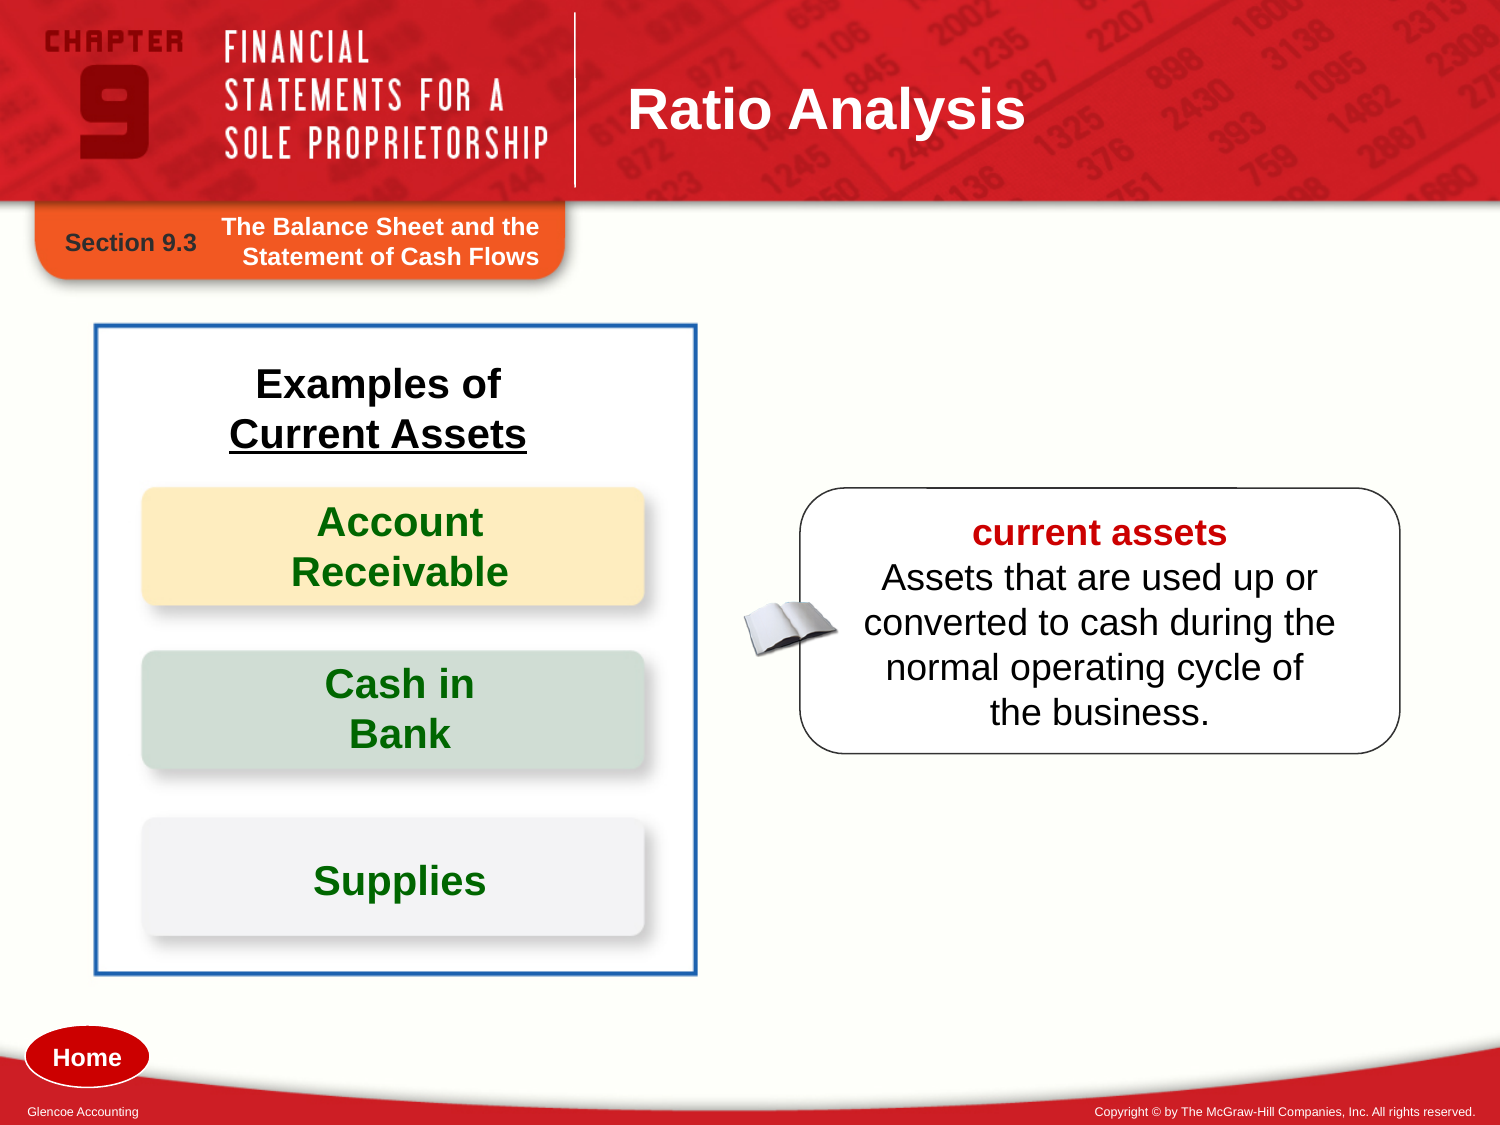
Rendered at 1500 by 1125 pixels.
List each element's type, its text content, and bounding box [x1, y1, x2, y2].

text_box The Balance Sheet and the Statement of Cash Flows [205, 203, 555, 278]
text_box Section 9.3 [49, 219, 263, 264]
title Ratio Analysis [612, 24, 1494, 188]
text_box current assets Assets that are used up or converted to cash during the normal operating cycle of the business. [799, 487, 1400, 754]
picture [0, 0, 1500, 1125]
text_box Home [24, 1024, 151, 1088]
